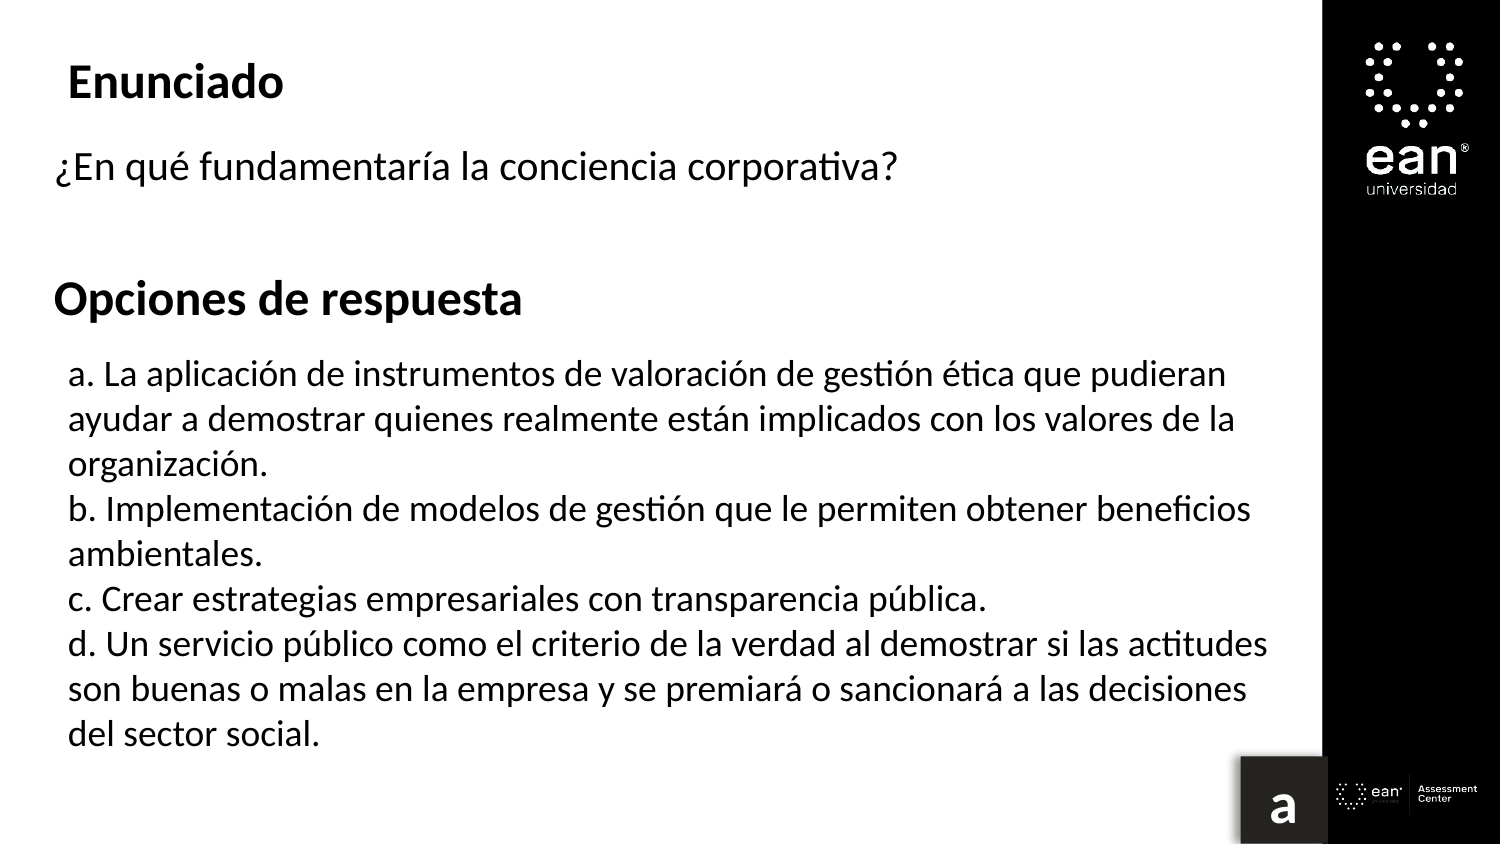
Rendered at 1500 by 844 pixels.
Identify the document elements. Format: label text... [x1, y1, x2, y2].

text_box Enunciado [53, 40, 811, 116]
text_box a. La aplicación de instrumentos de valoración de gestión ética que pudieran ayudar a demostrar quienes realmente están implicados con los valores de la organización. b. Implementación de modelos de gestión que le permiten obtener beneficios ambientales. c. Crear estrategias empresariales con transparencia pública. d. Un servicio público como el criterio de la verdad al demostrar si las actitudes son buenas o malas en la empresa y se premiará o sancionará a las decisiones del sector social. [53, 341, 1299, 762]
text_box a [1239, 754, 1330, 844]
picture [0, 0, 1500, 844]
text_box ¿En qué fundamentaría la conciencia corporativa? [39, 130, 1285, 196]
text_box Opciones de respuesta [39, 258, 797, 334]
